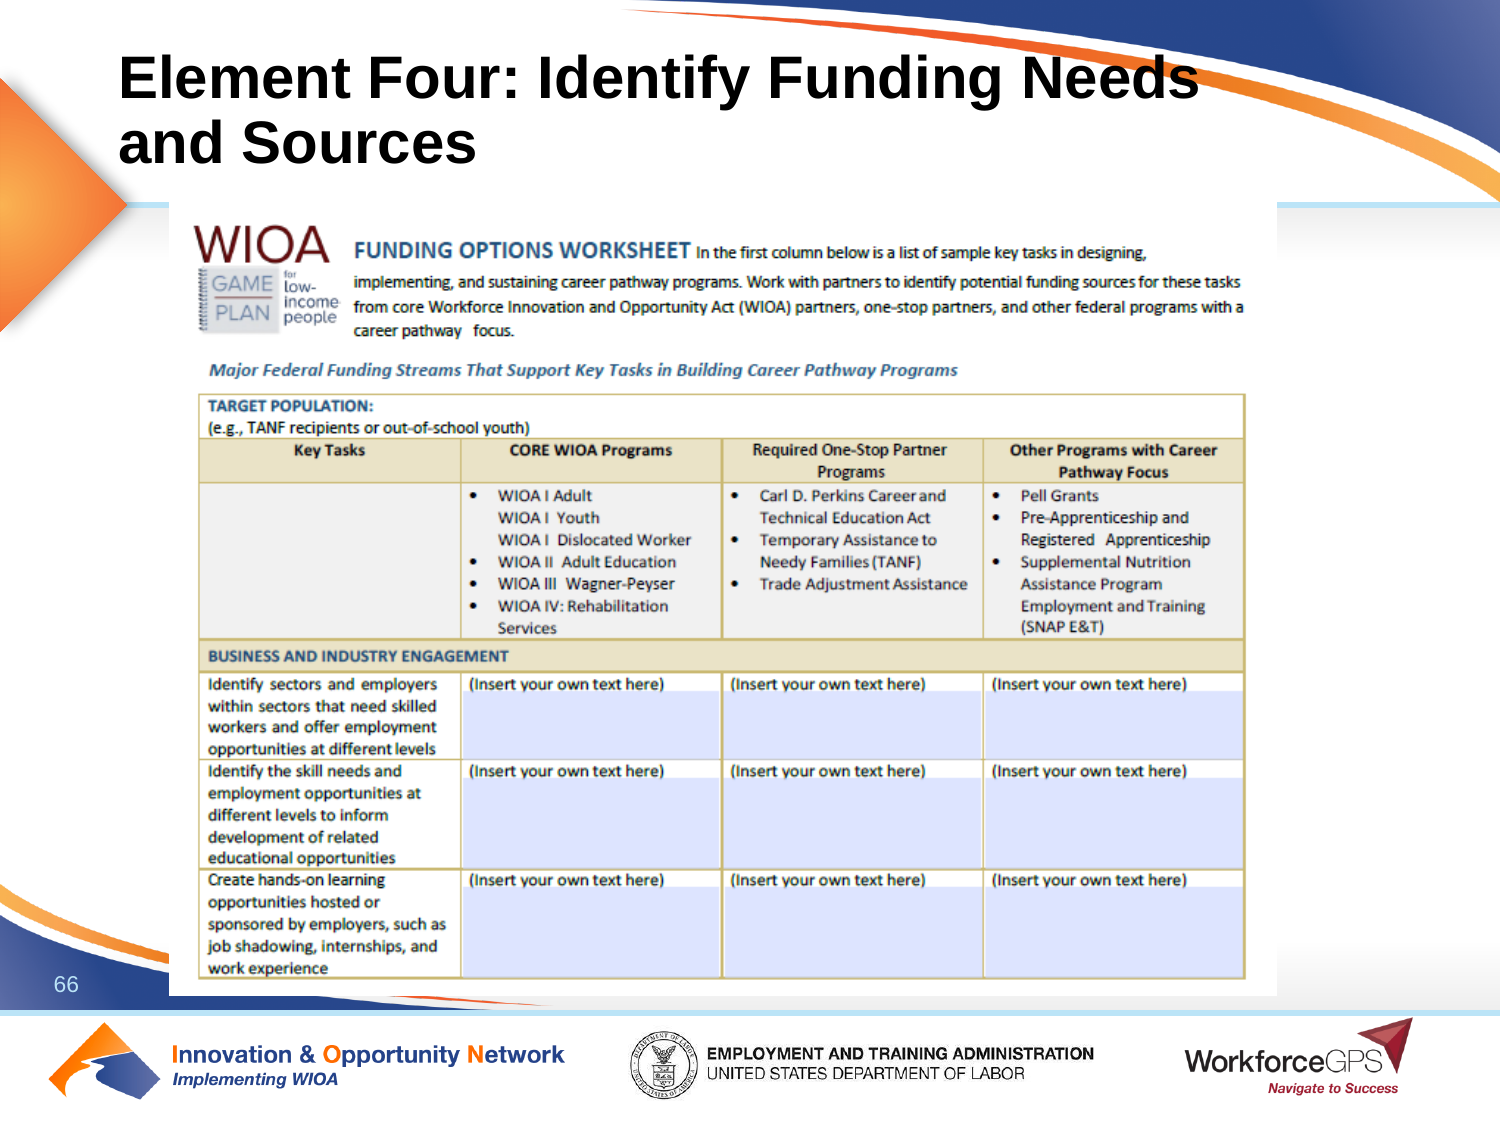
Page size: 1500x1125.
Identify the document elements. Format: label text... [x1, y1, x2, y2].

picture [1182, 1016, 1415, 1096]
picture [39, 1016, 576, 1107]
title Element Four: Identify Funding Needs and Sources [103, 38, 1277, 185]
picture [0, 0, 1500, 1010]
picture [628, 1025, 1097, 1101]
